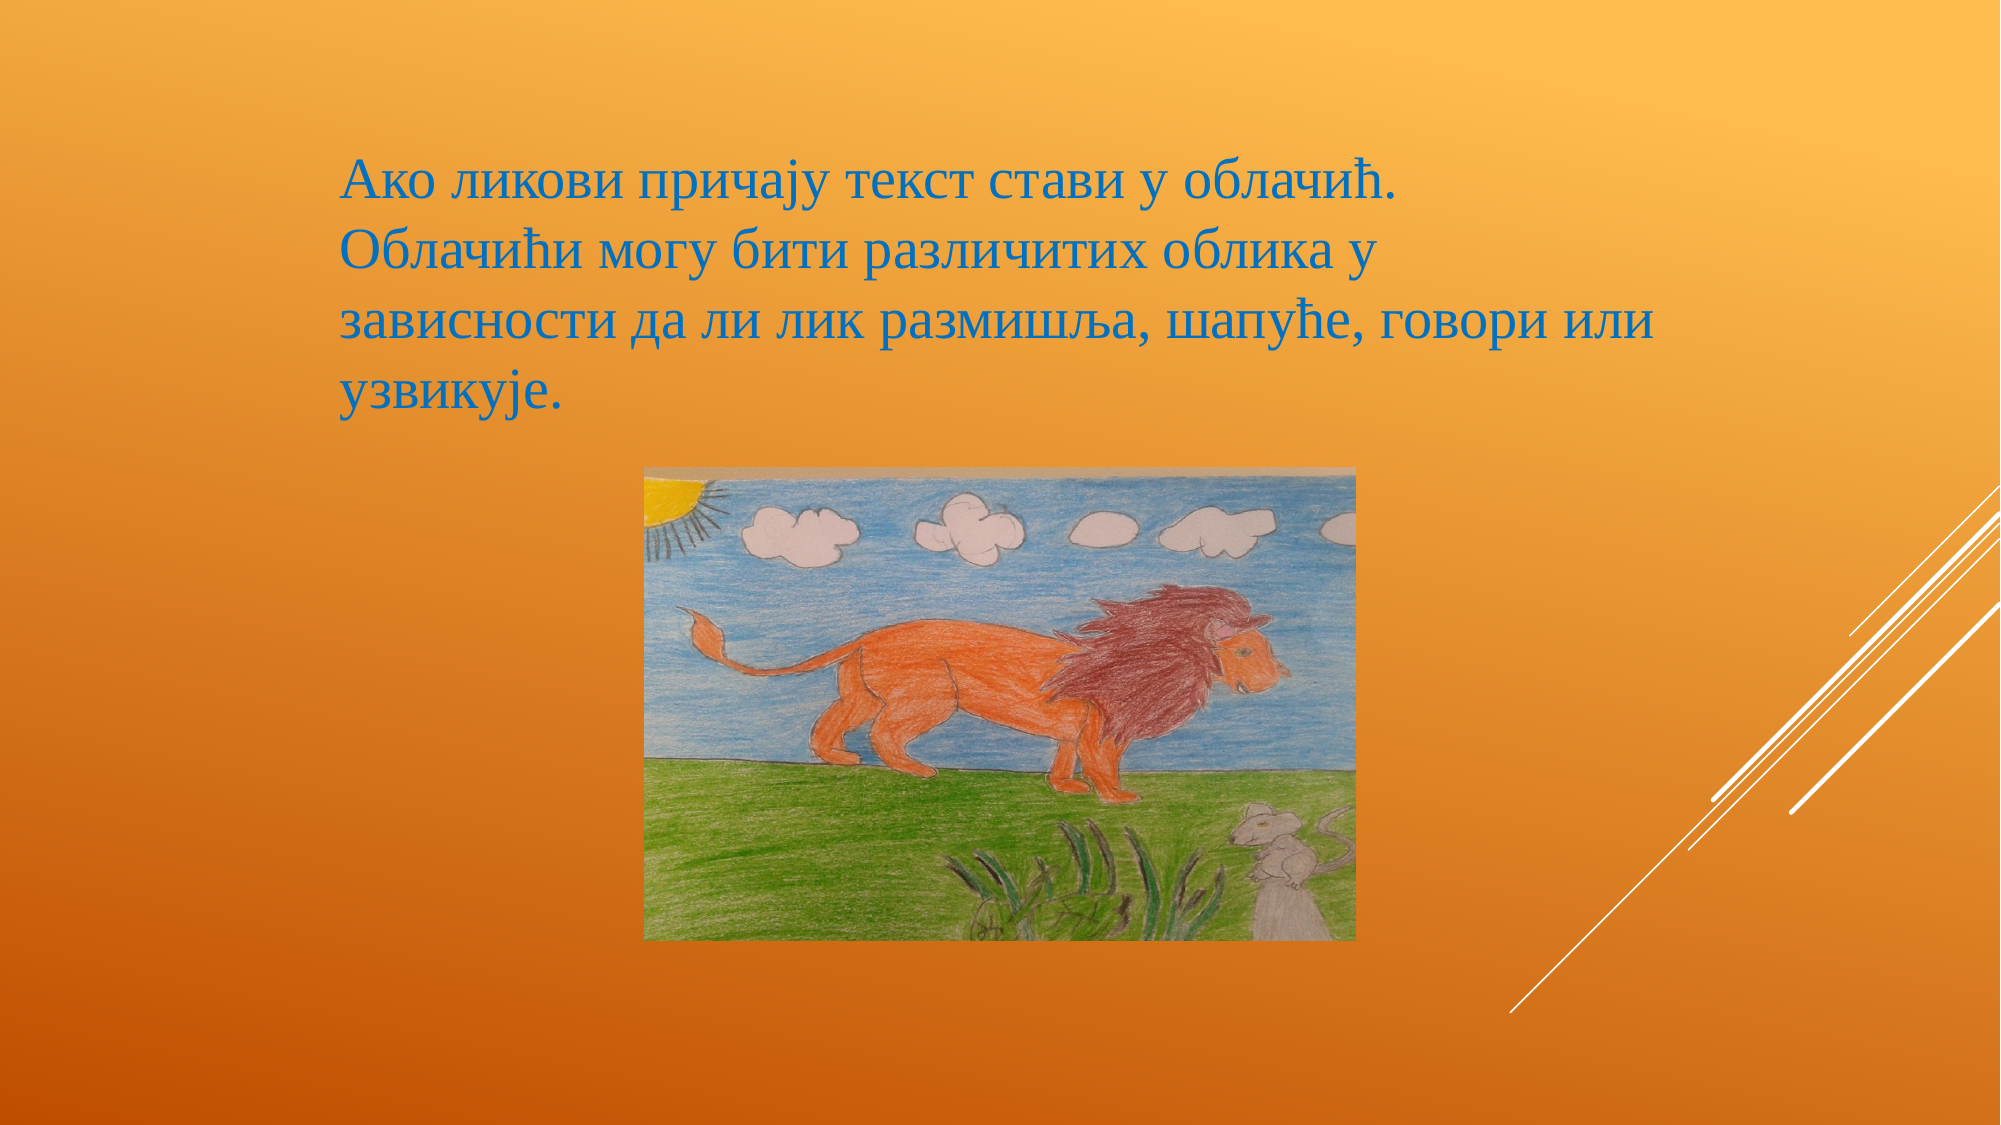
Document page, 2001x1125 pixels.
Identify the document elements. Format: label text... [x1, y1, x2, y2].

title Ако ликови причају текст стави у облачић. Облачићи могу бити различитих облика у зависности да ли лик размишља, шапуће, говори или узвикује. [324, 45, 1675, 516]
picture [644, 467, 1356, 941]
